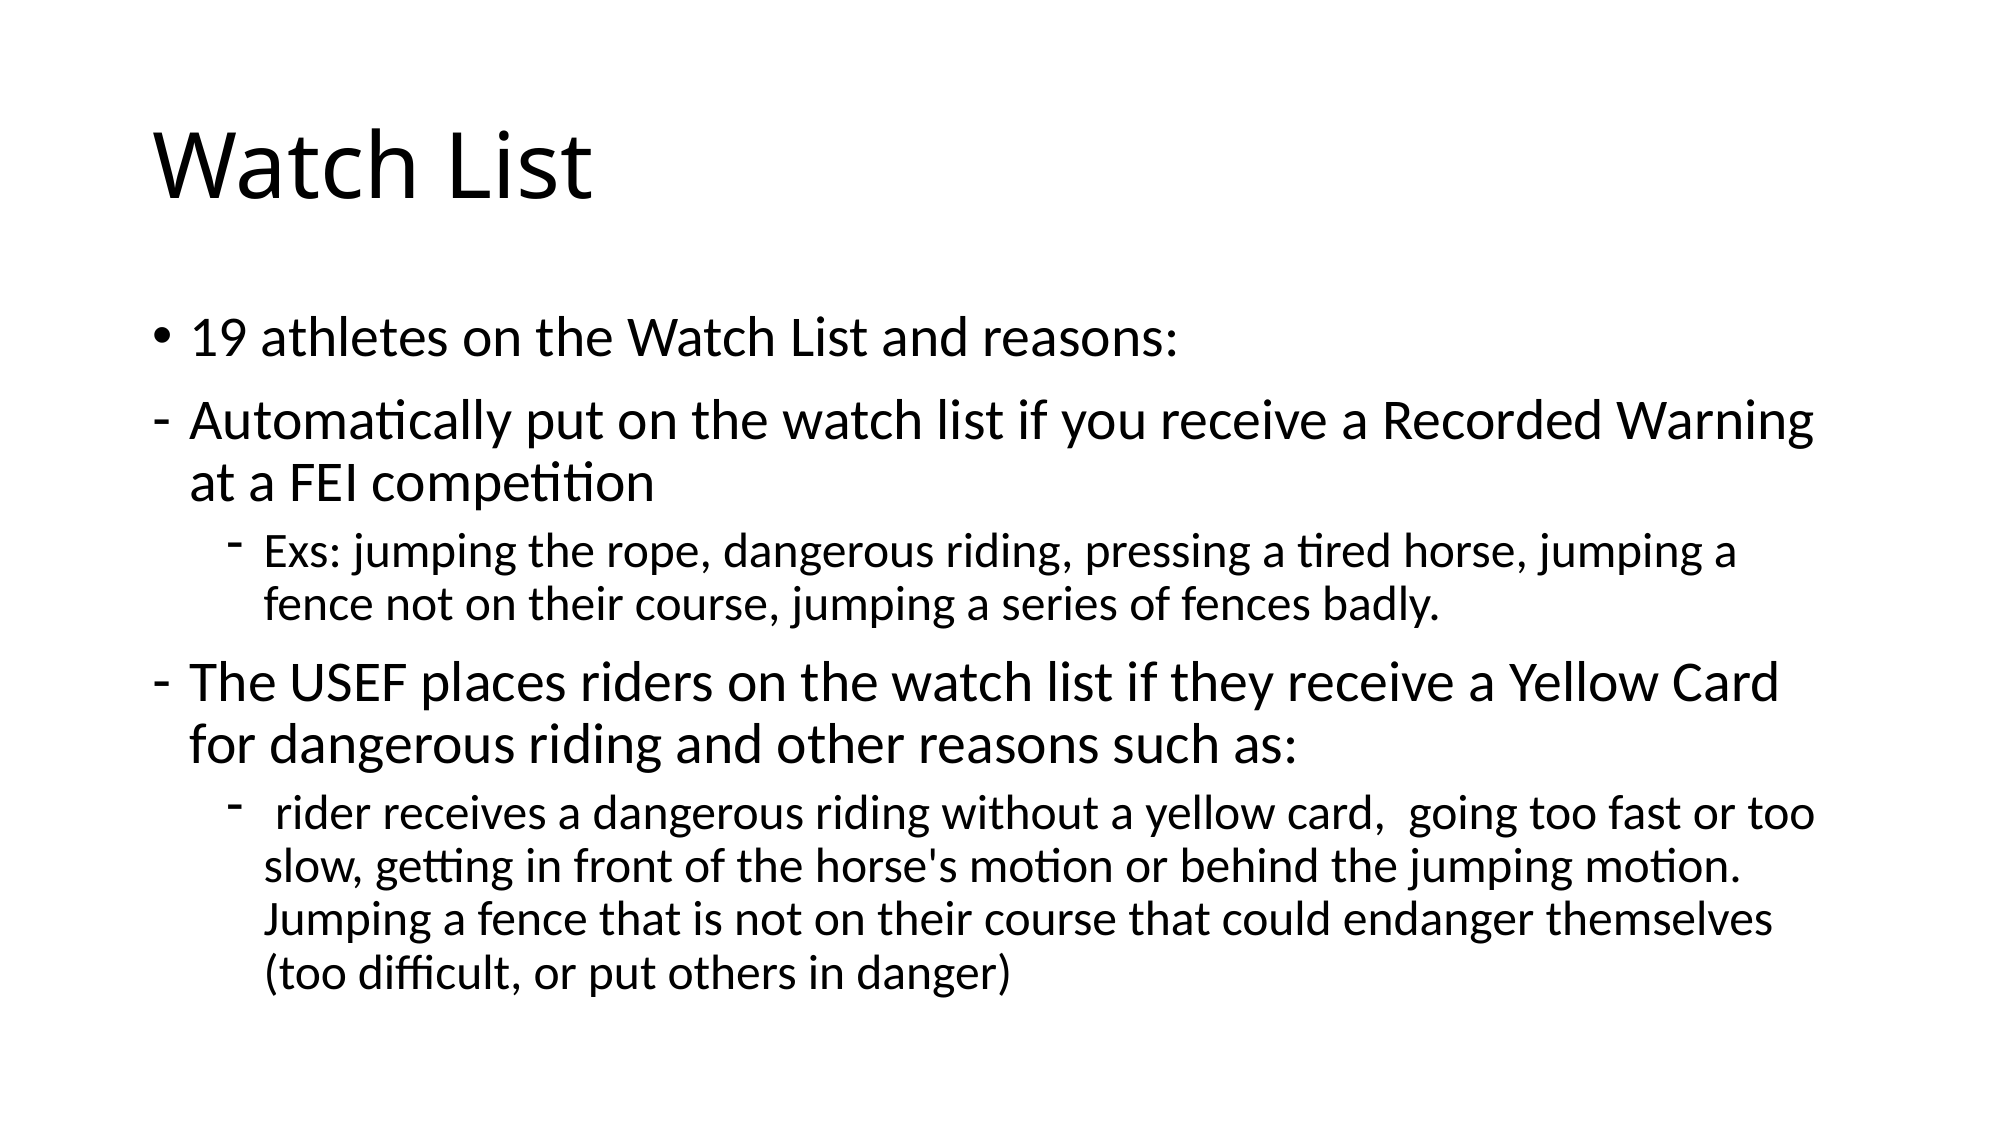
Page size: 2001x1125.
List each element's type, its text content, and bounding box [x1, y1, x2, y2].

list 19 athletes on the Watch List and reasons: Automatically put on the watch list if you receive a Recorded Warning at a FEI competition Exs: jumping the rope, dangerous riding, pressing a tired horse, jumping a fence not on their course, jumping a series of fences badly. The USEF places riders on the watch list if they receive a Yellow Card for dangerous riding and other reasons such as: rider receives a dangerous riding without a yellow card, going too fast or too slow, getting in front of the horse's motion or behind the jumping motion. Jumping a fence that is not on their course that could endanger themselves (too difficult, or put others in danger) [137, 299, 1863, 1014]
title Watch List [137, 59, 1863, 278]
